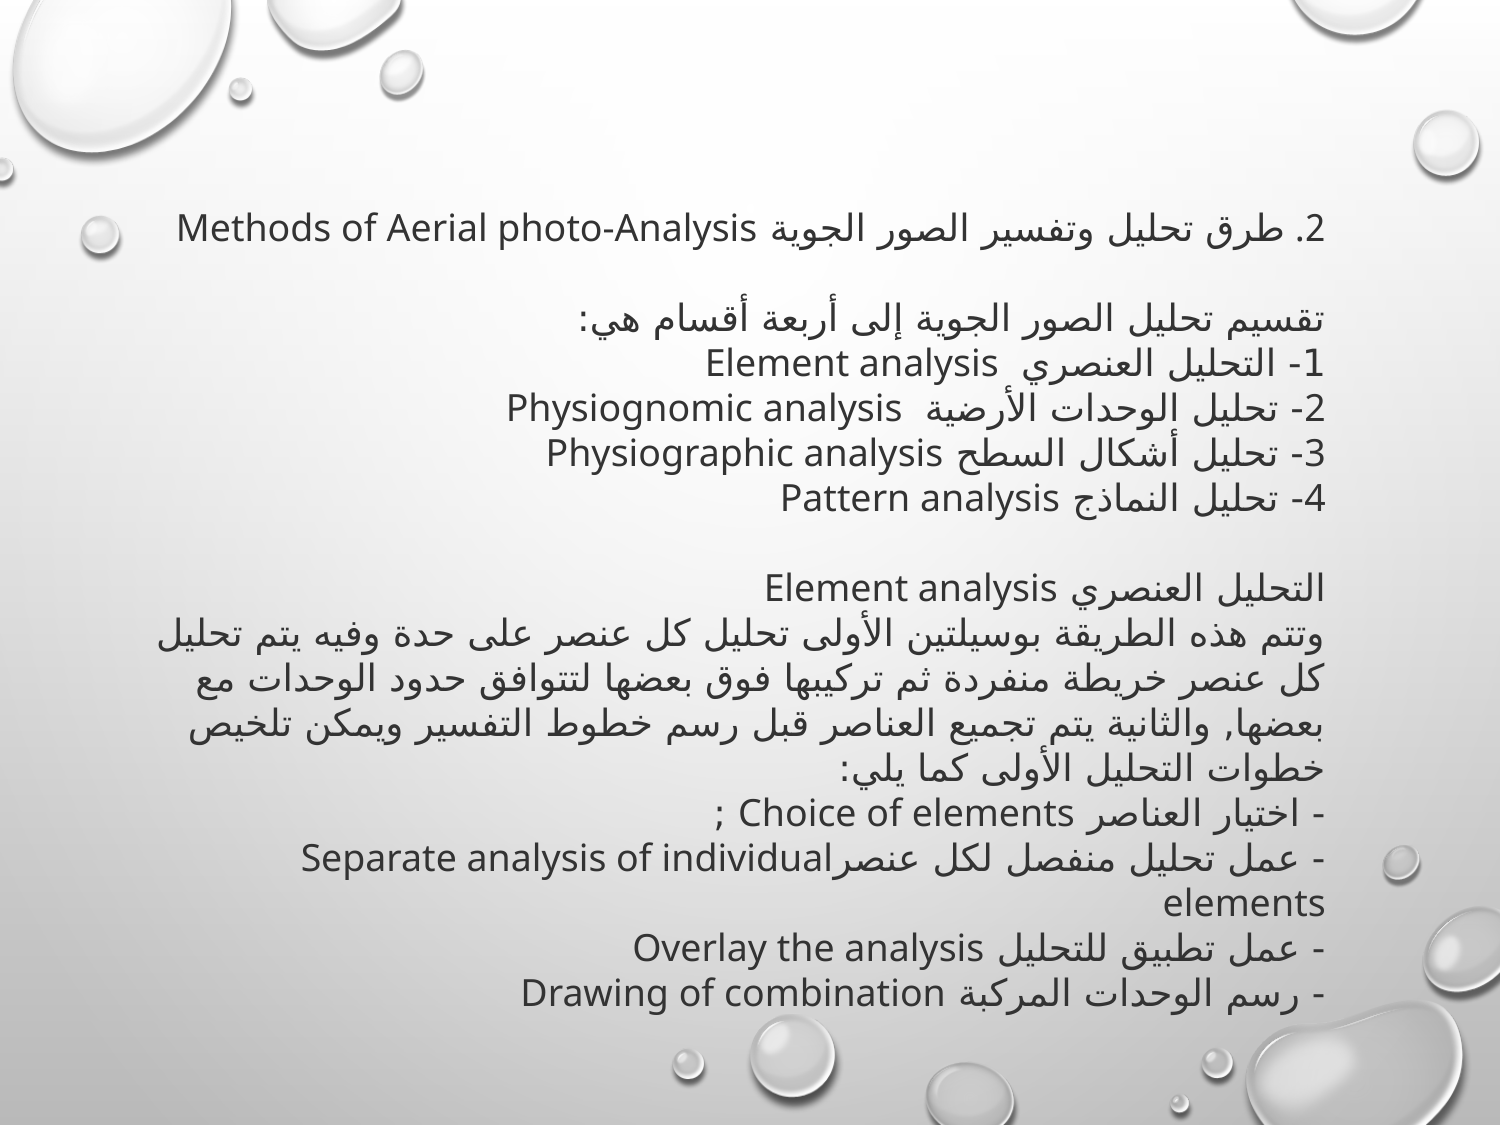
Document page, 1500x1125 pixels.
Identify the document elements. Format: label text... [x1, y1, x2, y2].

picture [0, 0, 1500, 1125]
text_box 2. طرق تحليل وتفسير الصور الجوية Methods of Aerial photo-Analysis تقسيم تحليل الصور الجوية إلى أربعة أقسام هي: 1- التحليل العنصري Element analysis 2- تحليل الوحدات الأرضية Physiognomic analysis 3- تحليل أشكال السطح Physiographic analysis 4- تحليل النماذج Pattern analysis التحليل العنصري Element analysis وتتم هذه الطريقة بوسيلتين الأولى تحليل كل عنصر على حدة وفيه يتم تحليل كل عنصر خريطة منفردة ثم تركيبها فوق بعضها لتتوافق حدود الوحدات مع بعضها, والثانية يتم تجميع العناصر قبل رسم خطوط التفسير ويمكن تلخيص خطوات التحليل الأولى كما يلي: - اختيار العناصر Choice of elements ; - عمل تحليل منفصل لكل عنصرSeparate analysis of individual elements - عمل تطبيق للتحليل Overlay the analysis - رسم الوحدات المركبة Drawing of combination [123, 196, 1341, 1066]
